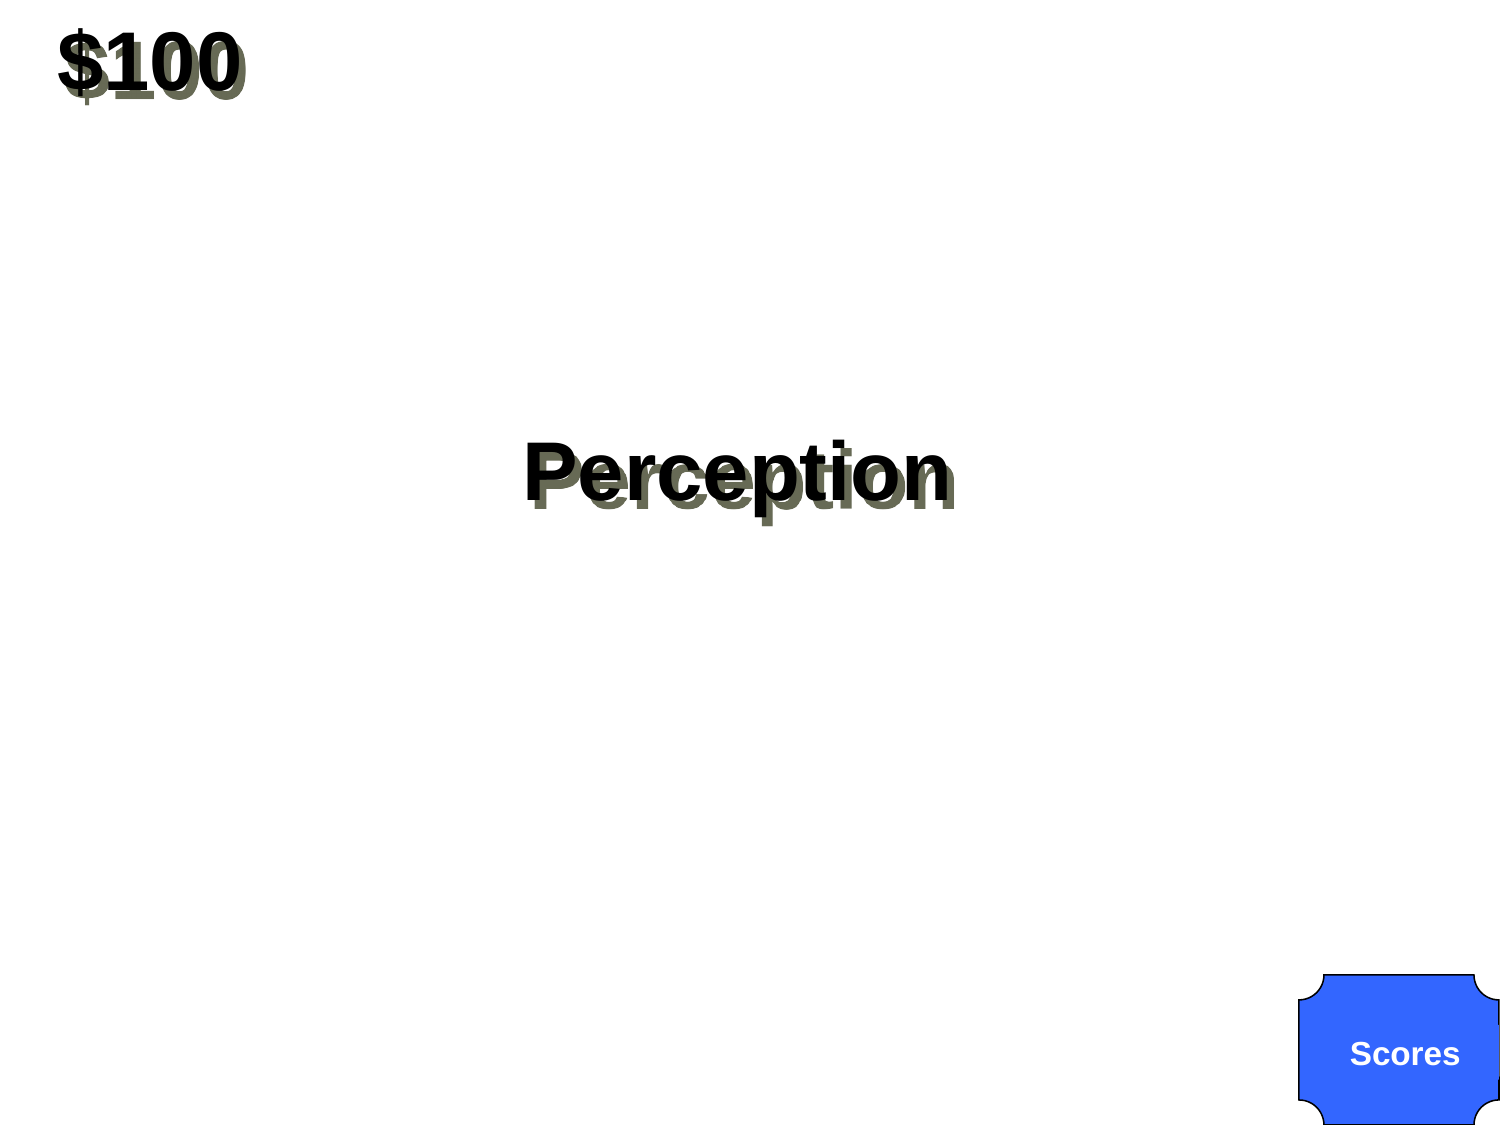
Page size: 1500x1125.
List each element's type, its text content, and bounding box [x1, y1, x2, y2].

text_box Perception [50, 409, 1425, 525]
text_box $100 [0, 0, 300, 115]
text_box [1298, 974, 1499, 1125]
text_box Scores [1311, 1024, 1499, 1080]
